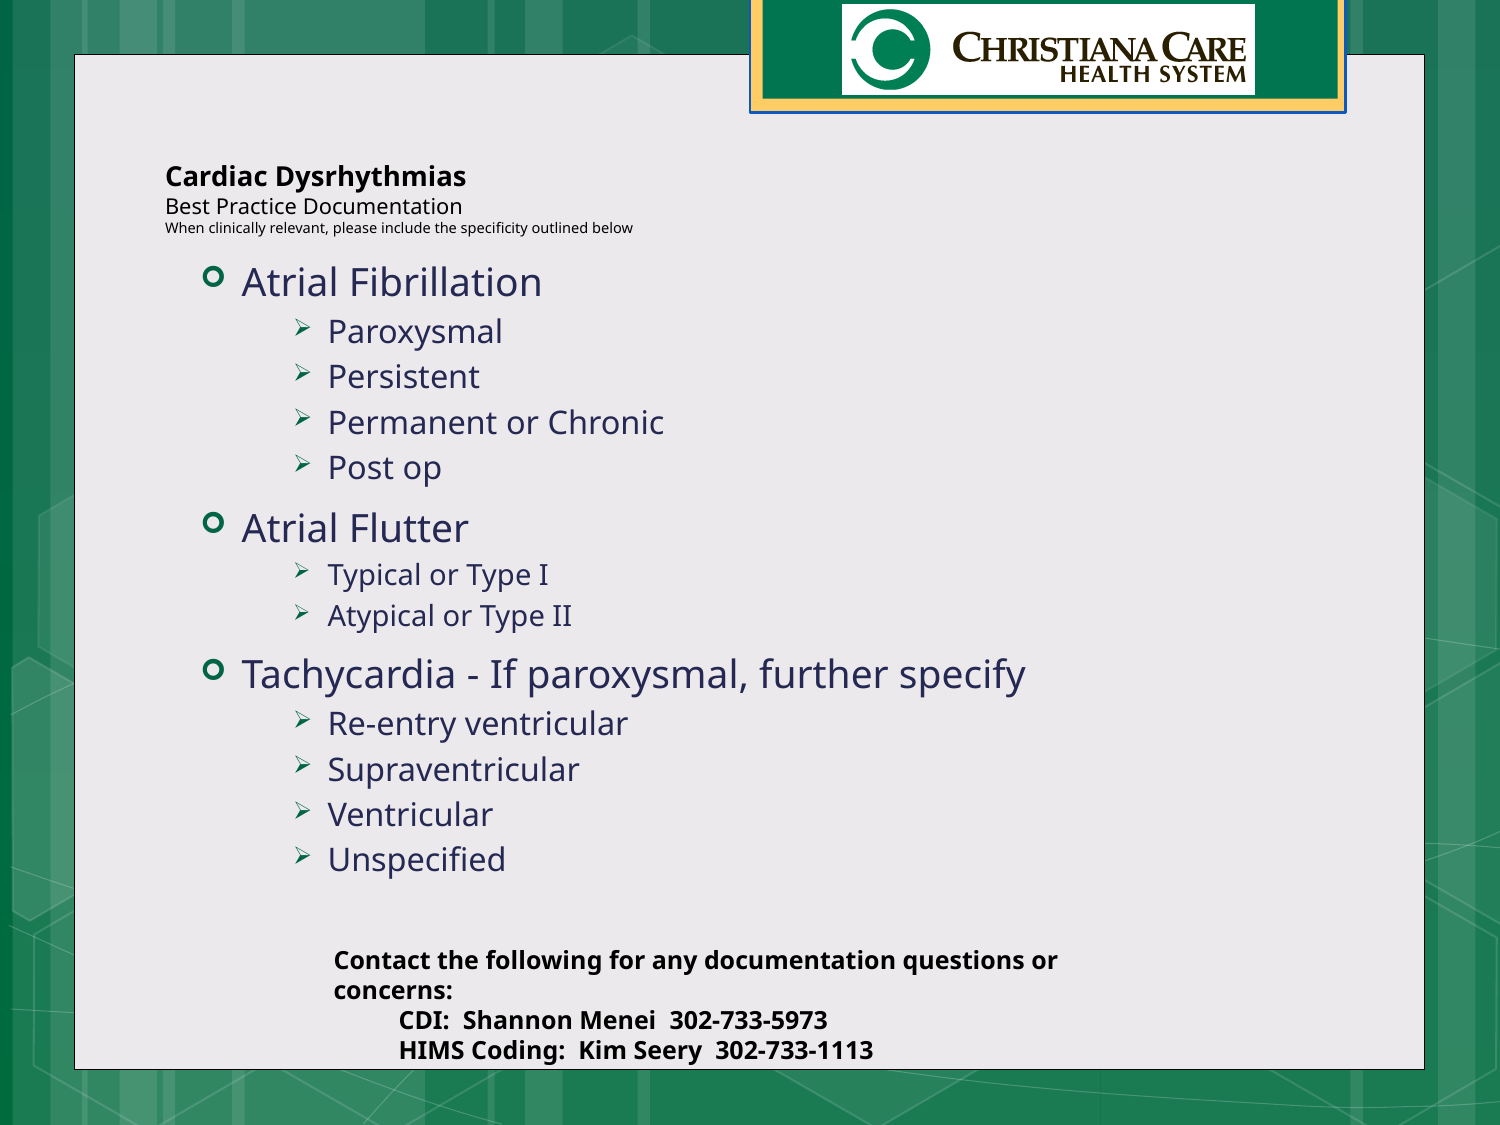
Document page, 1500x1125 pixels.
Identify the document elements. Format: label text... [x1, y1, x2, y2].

picture [842, 4, 1255, 95]
title Cardiac Dysrhythmias Best Practice Documentation When clinically relevant, please include the specificity outlined below [150, 149, 1303, 244]
list Atrial Fibrillation Paroxysmal Persistent Permanent or Chronic Post op Atrial Flutter Typical or Type I Atypical or Type II Tachycardia - If paroxysmal, further specify Re-entry ventricular Supraventricular Ventricular Unspecified [174, 249, 1287, 888]
text_box Contact the following for any documentation questions or concerns: CDI: Shannon Menei 302-733-5973 HIMS Coding: Kim Seery 302-733-1113 [318, 937, 1182, 1072]
